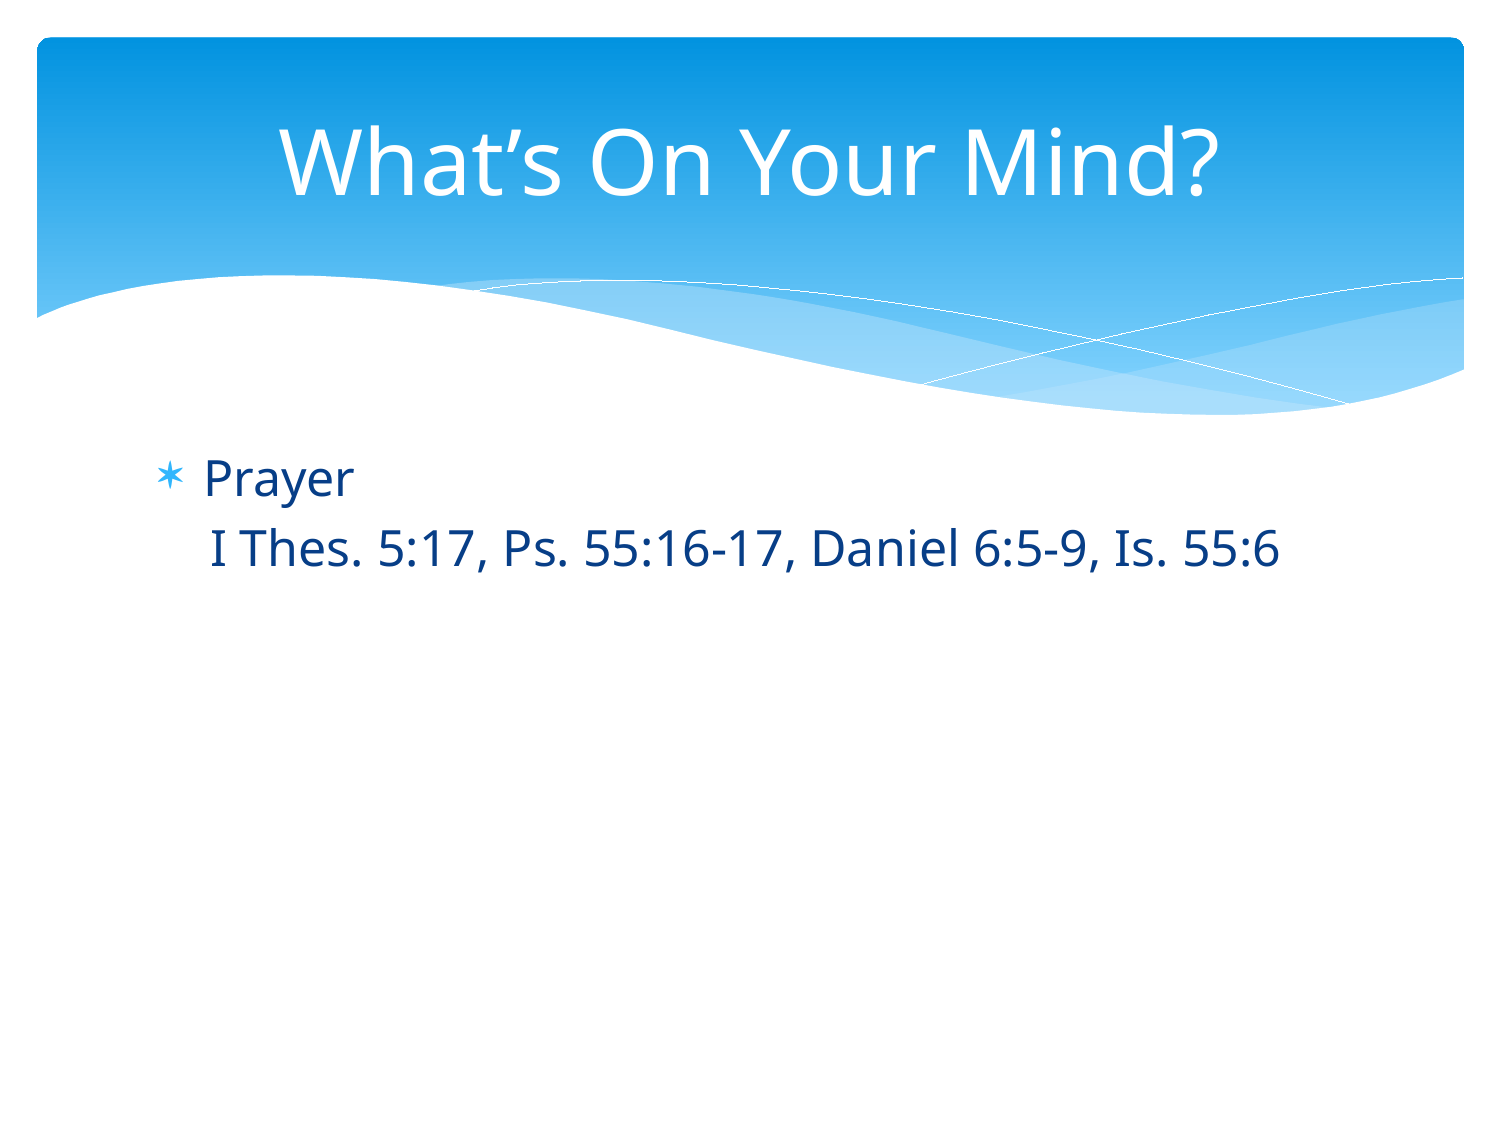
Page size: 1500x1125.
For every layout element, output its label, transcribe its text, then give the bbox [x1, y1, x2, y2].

title What’s On Your Mind? [75, 55, 1425, 261]
list Prayer I Thes. 5:17, Ps. 55:16-17, Daniel 6:5-9, Is. 55:6 [143, 438, 1359, 1005]
